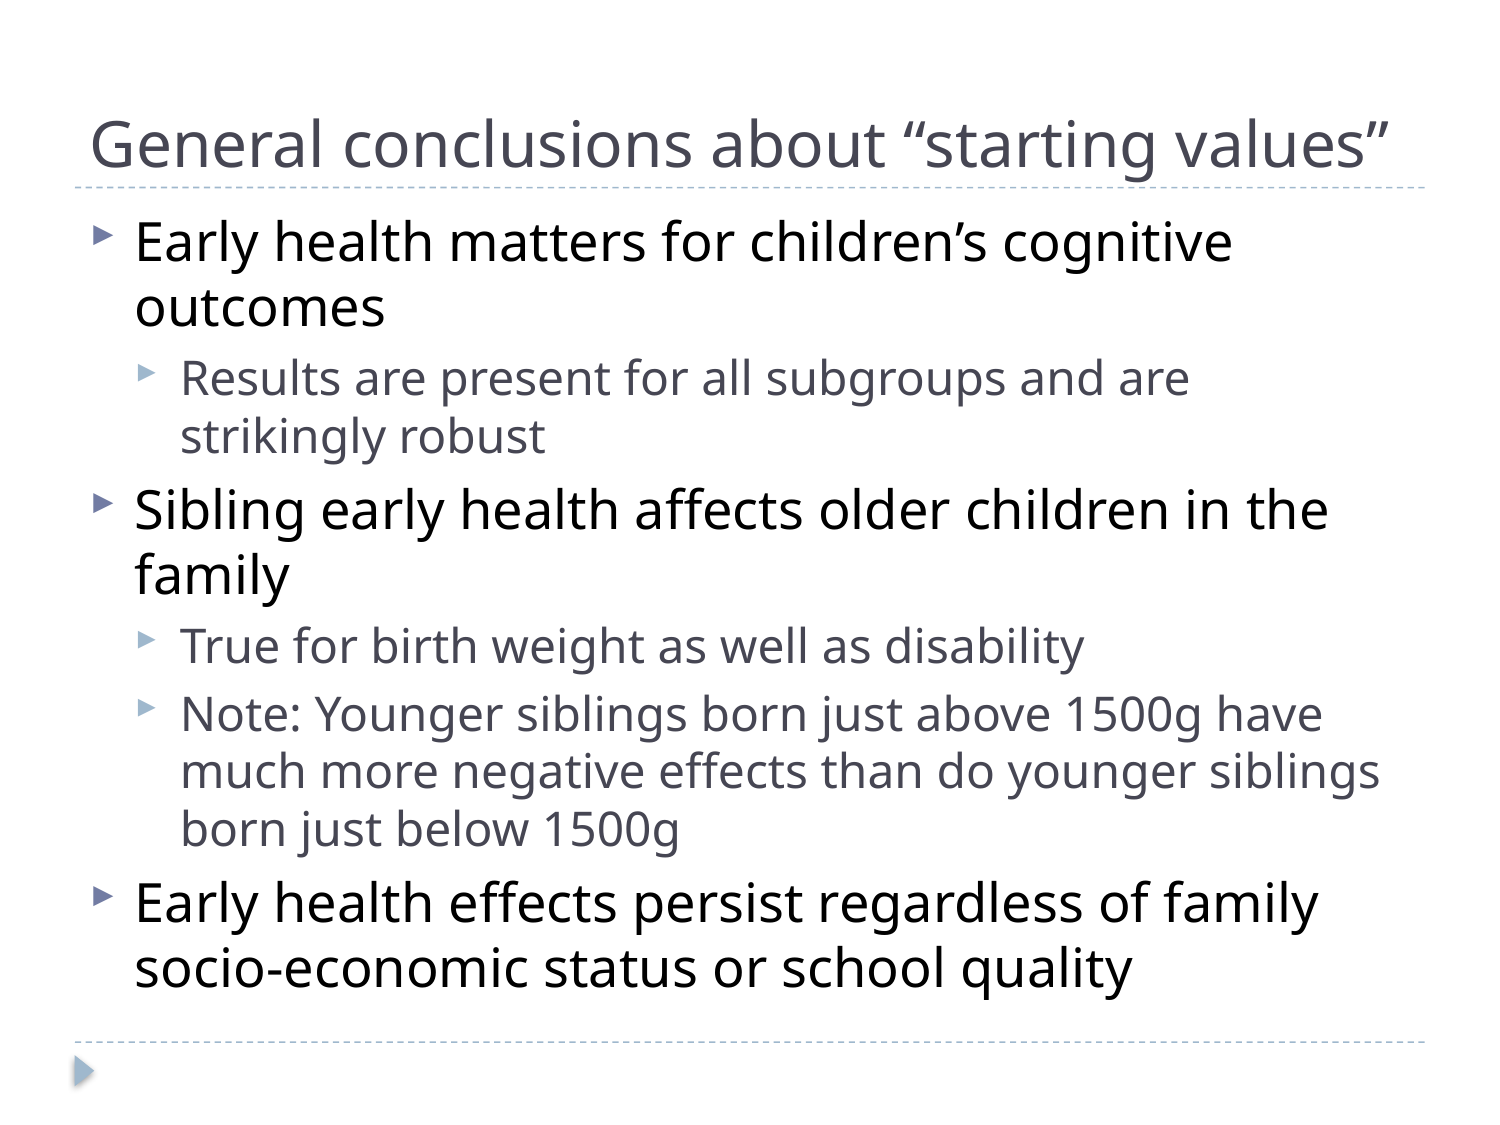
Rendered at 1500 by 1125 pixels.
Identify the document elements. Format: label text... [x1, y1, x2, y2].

title General conclusions about “starting values” [75, 24, 1425, 188]
list Early health matters for children’s cognitive outcomes Results are present for all subgroups and are strikingly robust Sibling early health affects older children in the family True for birth weight as well as disability Note: Younger siblings born just above 1500g have much more negative effects than do younger siblings born just below 1500g Early health effects persist regardless of family socio-economic status or school quality [75, 200, 1425, 1010]
